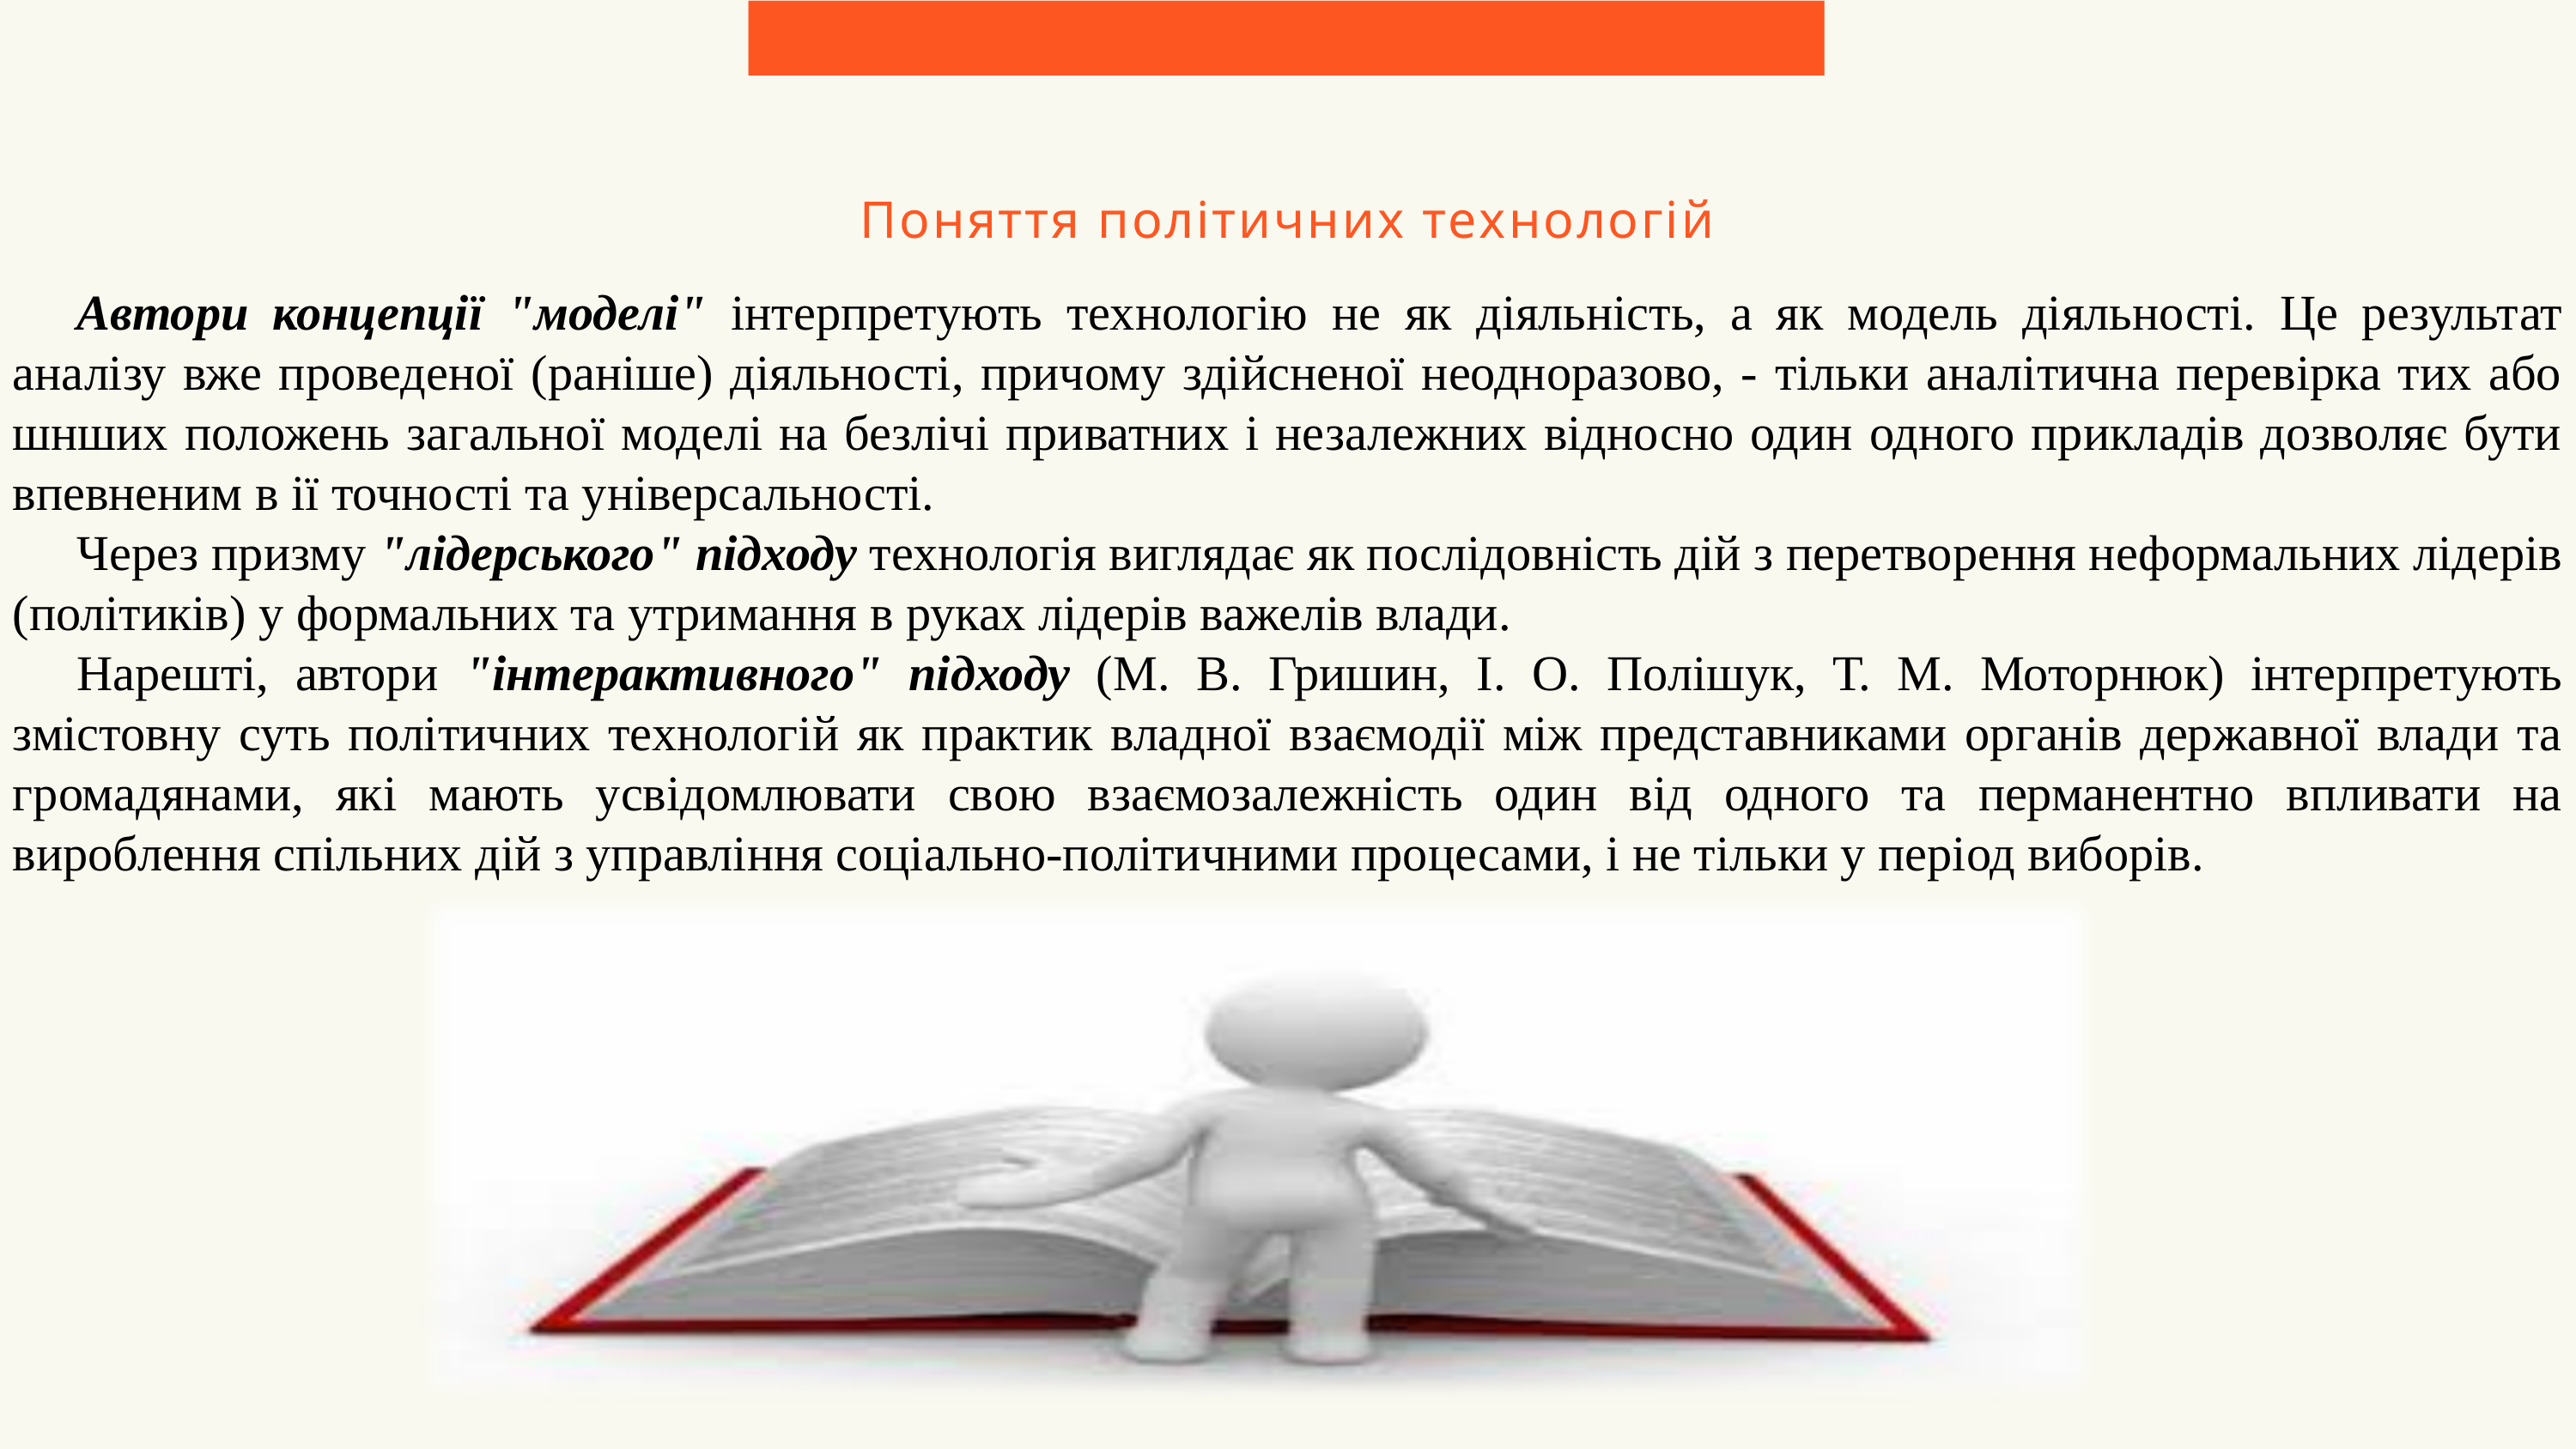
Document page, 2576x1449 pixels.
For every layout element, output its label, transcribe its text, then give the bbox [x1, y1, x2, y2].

picture [418, 893, 2099, 1404]
text_box Поняття політичних технологій [704, 187, 1244, 249]
text_box Поняття політичних технологій [1327, 187, 1871, 249]
picture [749, 0, 1824, 576]
text_box Автори концепції "моделі" інтерпретують технологію не як діяльність, а як модель діяльності. Це результат аналізу вже проведеної (раніше) діяльності, причому здійсненої неодноразово, - тільки аналітична перевірка тих або шнших положень загальної моделі на безлічі приватних і незалежних відносно один одного прикладів дозволяє бути впевненим в ії точності та універсальності. Через призму "лідерського" підходу технологія виглядає як послідовність дій з перетворення неформальних лідерів (політиків) у формальних та утримання в руках лідерів важелів влади. Нарешті, автори "інтерактивного" підходу (М. В. Гришин, І. О. Полішук, Т. М. Моторнюк) інтерпретують змістовну суть політичних технологій як практик владної взаємодії між представниками органів державної влади та громадянами, які мають усвідомлювати свою взаємозалежність один від одного та перманентно впливати на вироблення спільних дій з управління соціально-політичними процесами, і не тільки у період виборів. [0, 273, 2576, 888]
